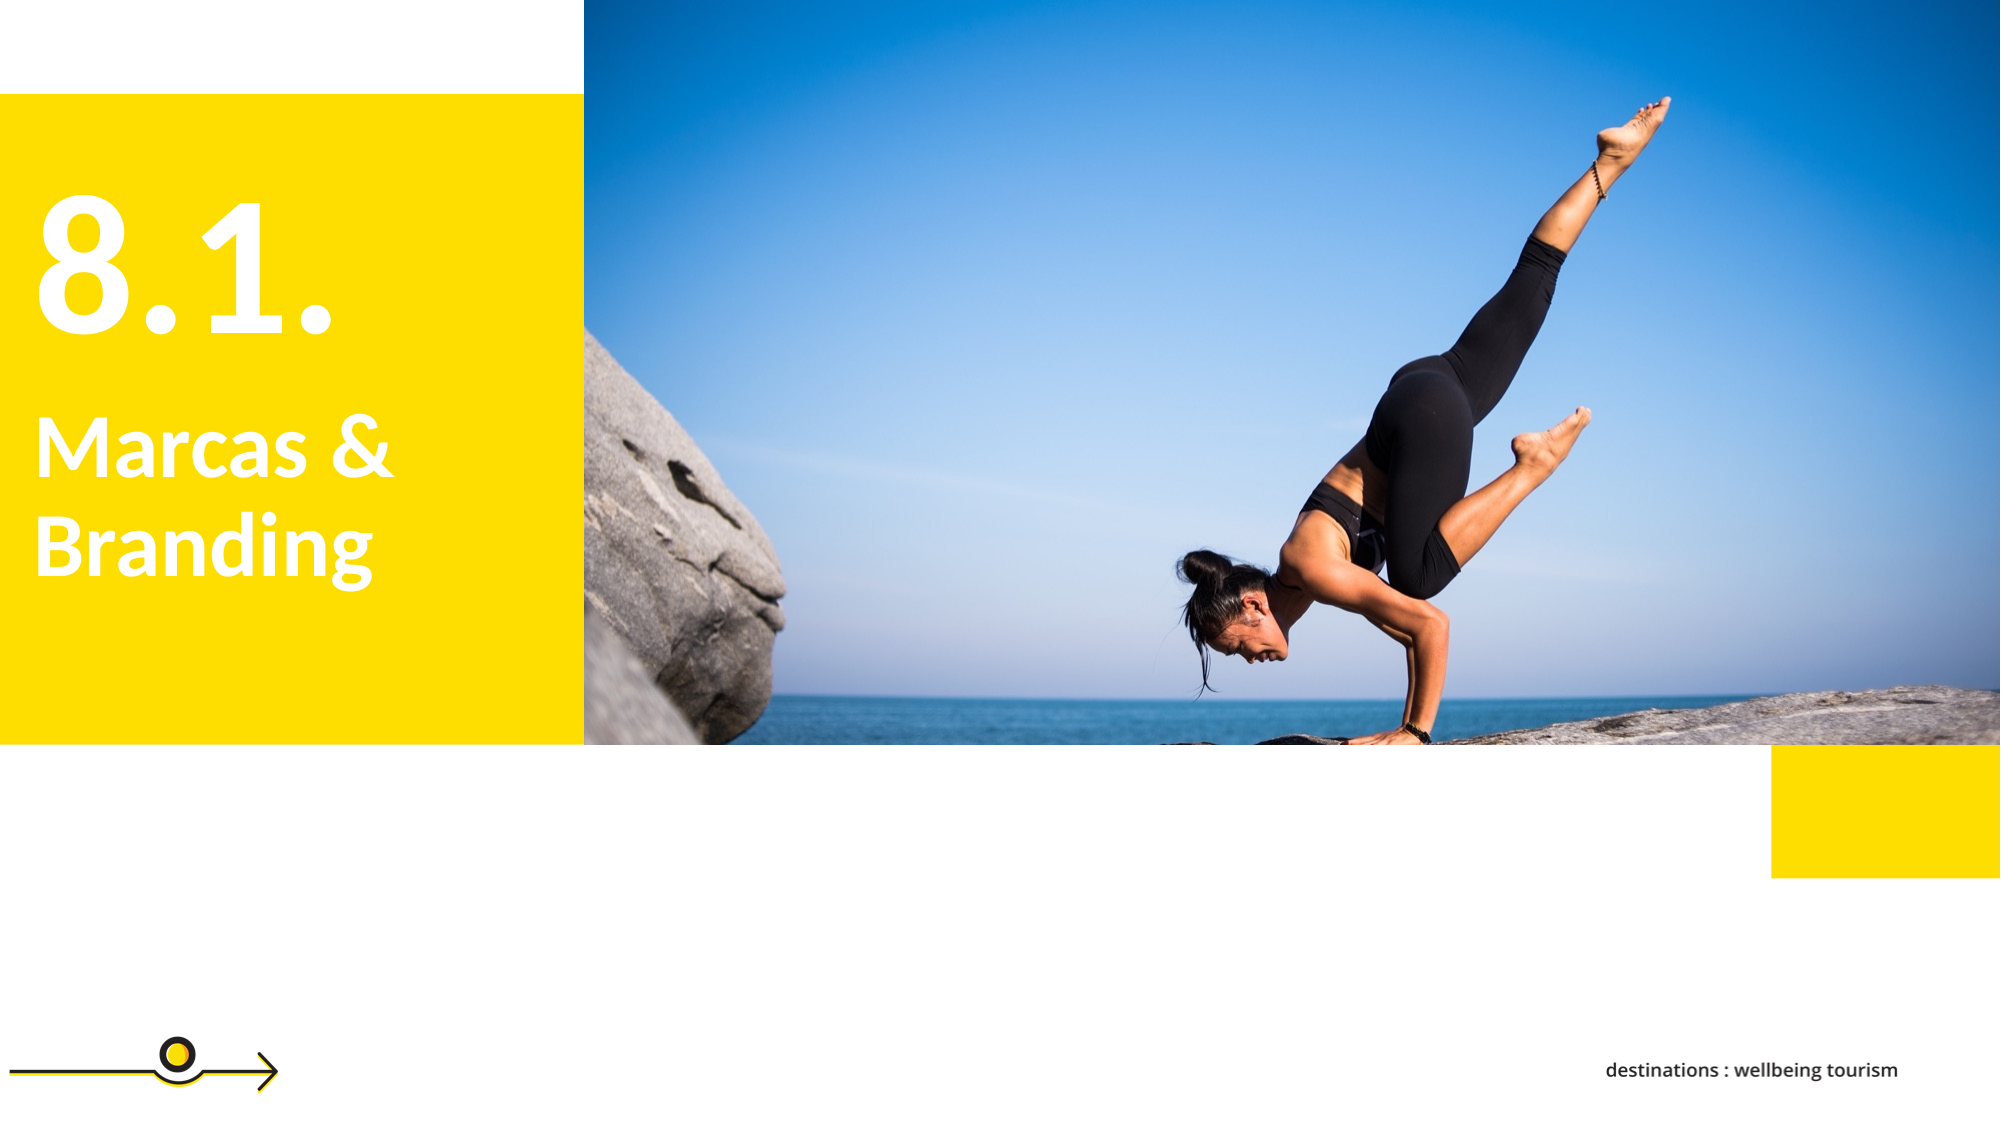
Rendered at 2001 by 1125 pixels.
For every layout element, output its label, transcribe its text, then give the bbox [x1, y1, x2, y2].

picture [584, 0, 2000, 745]
text_box 8.1. Marcas & Branding [33, 153, 536, 695]
picture [1604, 1053, 1928, 1093]
picture [0, 1019, 323, 1125]
